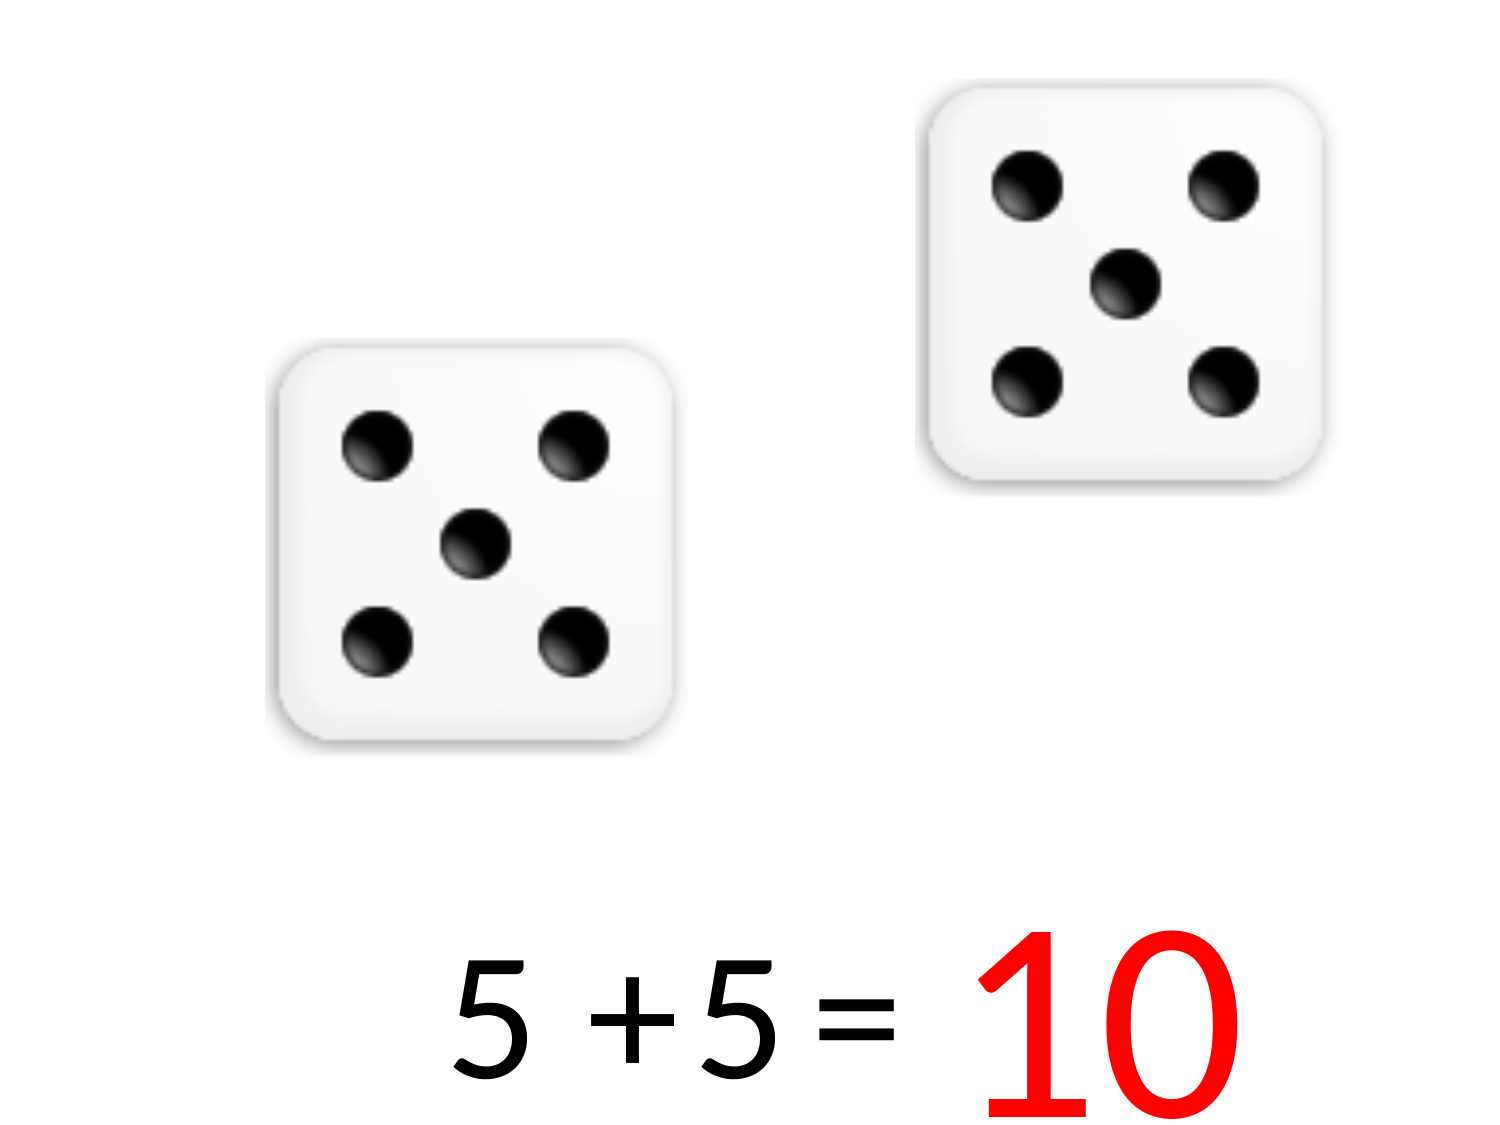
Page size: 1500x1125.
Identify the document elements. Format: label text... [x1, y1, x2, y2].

text_box 5 [430, 887, 572, 1123]
picture [915, 77, 1343, 502]
text_box + [572, 887, 679, 1123]
text_box 10 [938, 822, 1282, 1125]
picture [265, 337, 693, 762]
text_box = [833, 887, 951, 1123]
text_box 5 [679, 887, 833, 1123]
